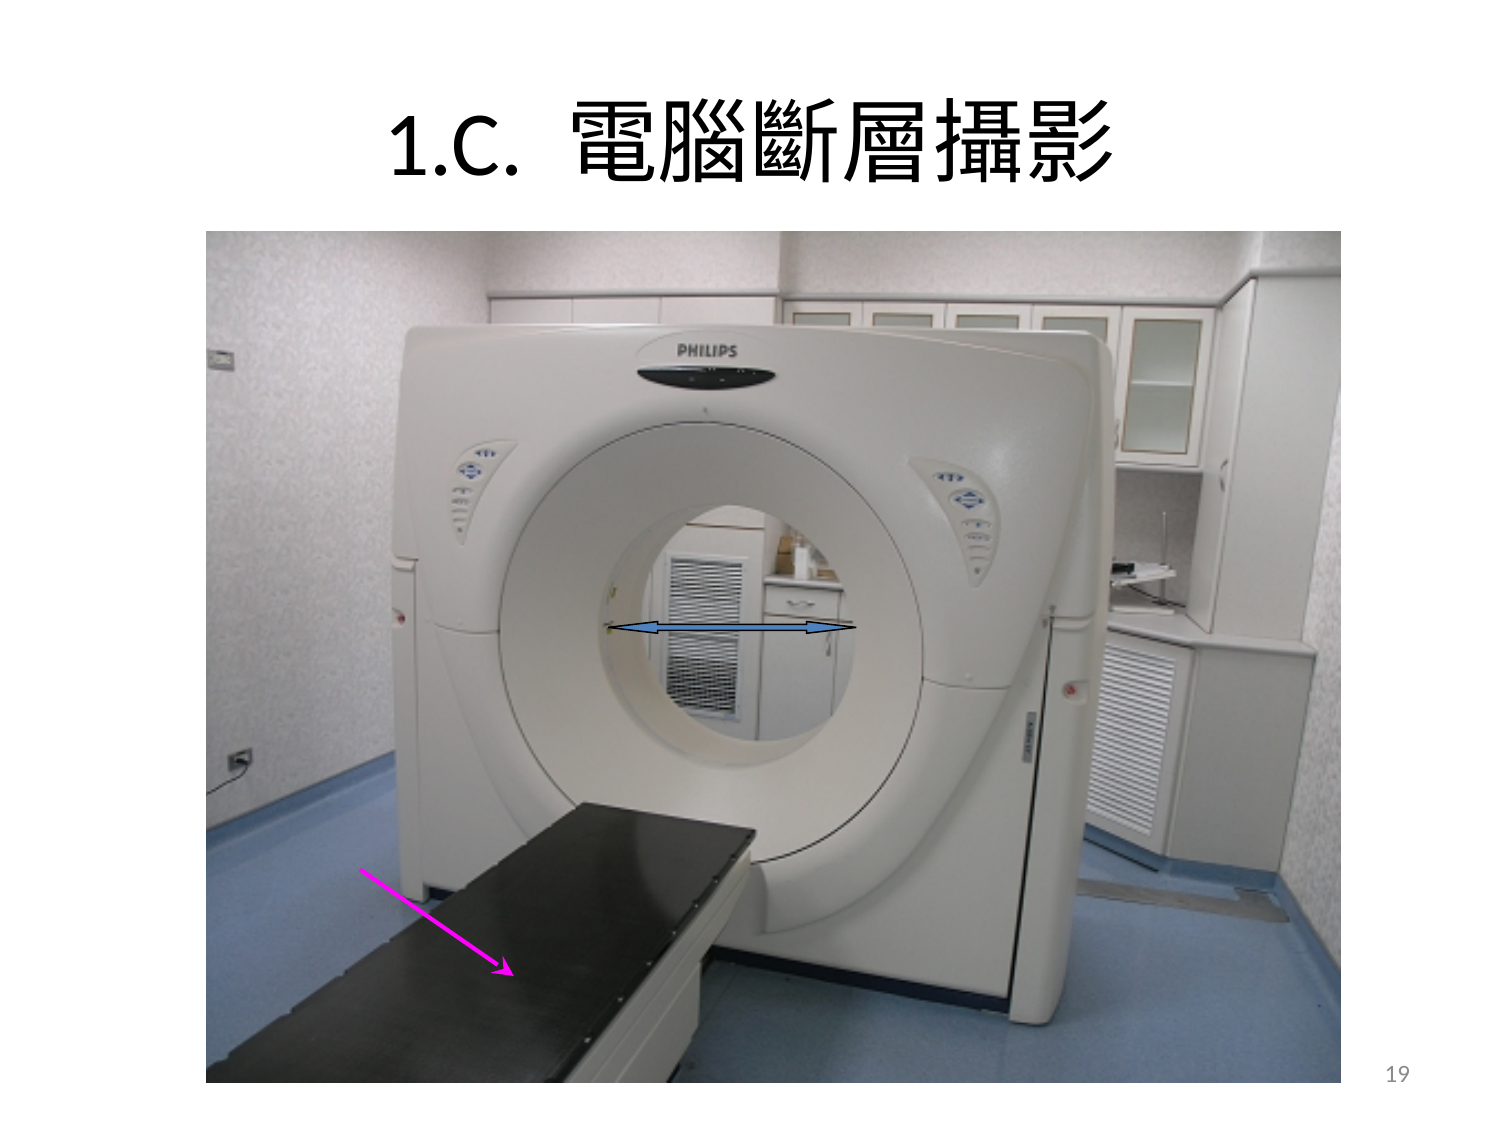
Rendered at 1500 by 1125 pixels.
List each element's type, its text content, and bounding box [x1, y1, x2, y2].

picture [206, 231, 1341, 1083]
title 1.C. 電腦斷層攝影 [75, 45, 1425, 233]
slide_number 19 [1074, 1042, 1425, 1103]
